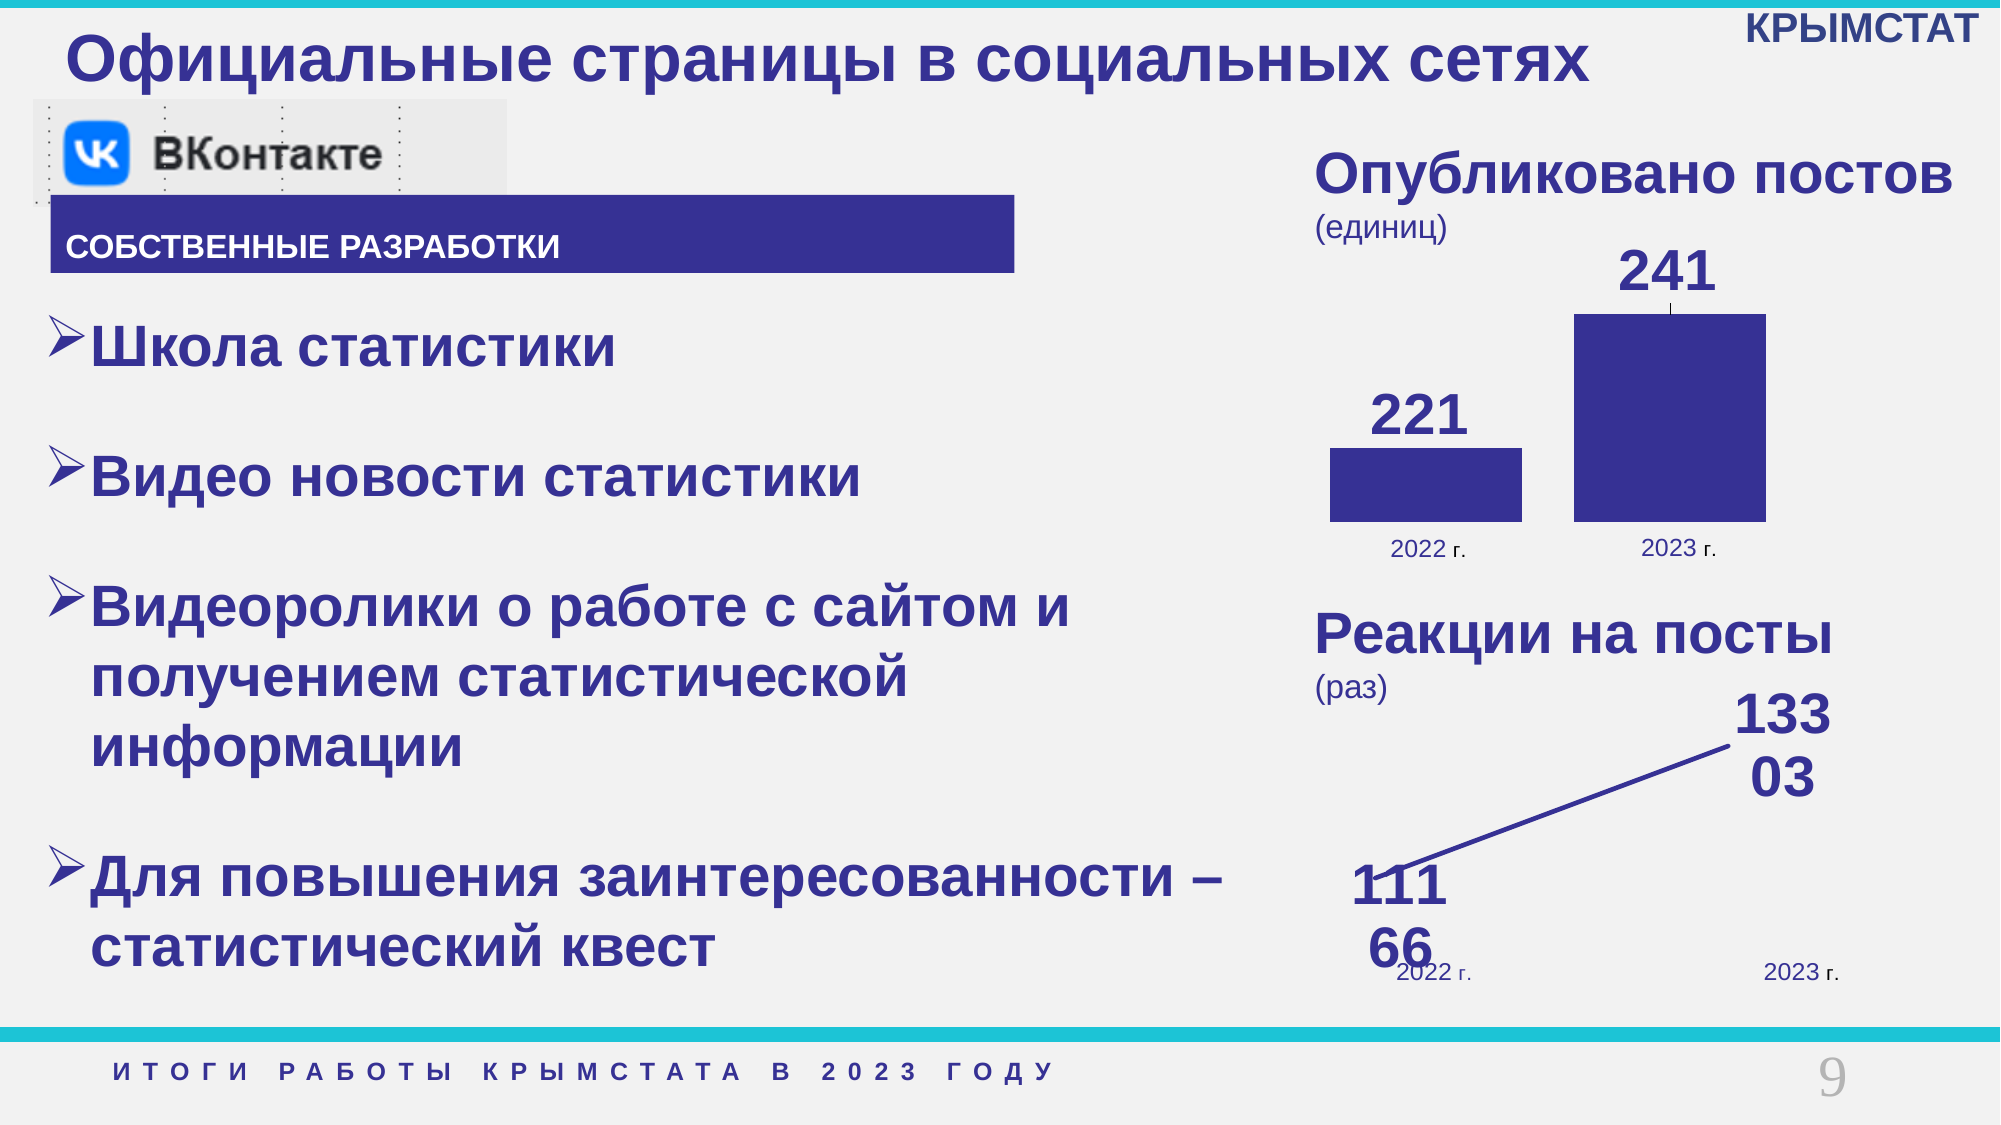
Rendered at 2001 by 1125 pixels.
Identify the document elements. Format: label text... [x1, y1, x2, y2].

footer ИТОГИ РАБОТЫ КРЫМСТАТА В 2023 ГОДУ [50, 1051, 1115, 1101]
text_box Реакции на посты (раз) [1299, 588, 1951, 713]
text_box СОБСТВЕННЫЕ РАЗРАБОТКИ [50, 194, 1015, 273]
chart [1056, 239, 2000, 584]
text_box Официальные страницы в социальных сетях [50, 16, 1776, 100]
text_box Школа статистики Видео новости статистики Видеоролики о работе с сайтом и получением статистической информации Для повышения заинтересованности – статистический квест [29, 301, 1256, 1051]
slide_number 9 [1412, 1042, 1863, 1103]
chart [1147, 683, 1924, 1005]
text_box КРЫМСТАТ [1730, 6, 2000, 56]
text_box Опубликовано постов (единиц) [1299, 127, 2000, 239]
picture [33, 99, 507, 207]
